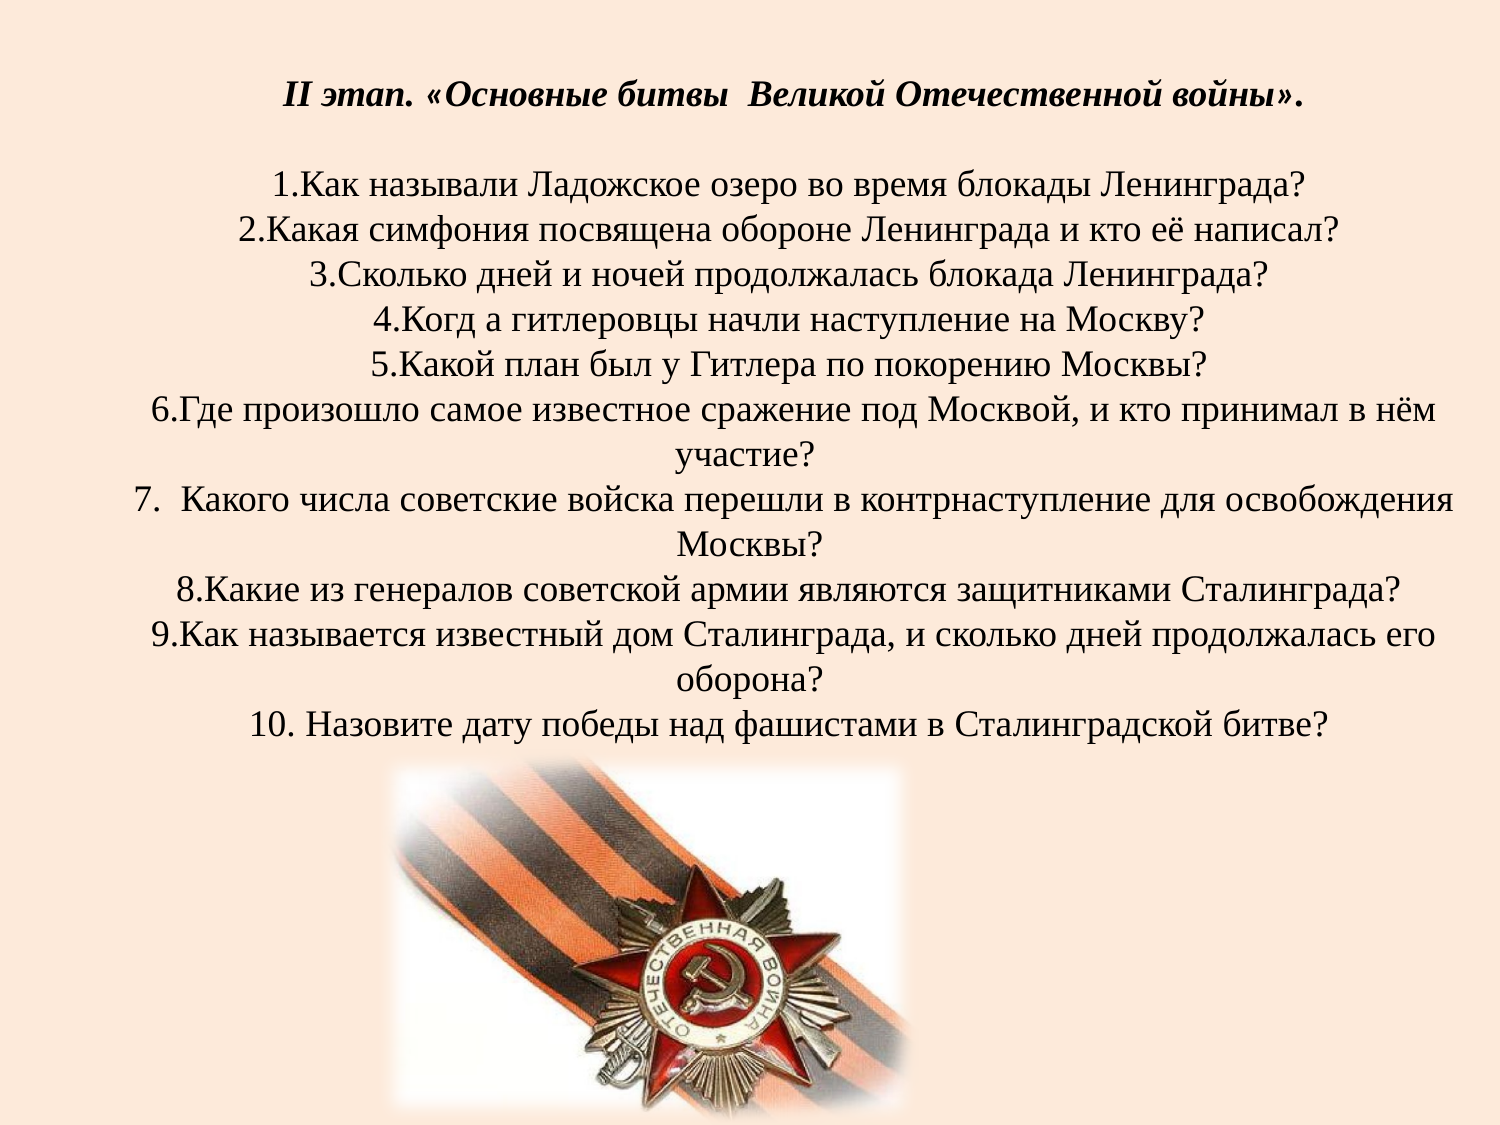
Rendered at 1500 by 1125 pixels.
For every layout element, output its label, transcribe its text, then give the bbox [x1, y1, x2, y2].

picture [374, 749, 919, 1125]
text_box II этап. «Основные битвы Великой Отечественной войны». 1.Как называли Ладожское озеро во время блокады Ленинграда? 2.Какая симфония посвящена обороне Ленинграда и кто её написал? 3.Сколько дней и ночей продолжалась блокада Ленинграда? 4.Когд а гитлеровцы начли наступление на Москву? 5.Какой план был у Гитлера по покорению Москвы? 6.Где произошло самое известное сражение под Москвой, и кто принимал в нём участие? 7. Какого числа советские войска перешли в контрнаступление для освобождения Москвы? 8.Какие из генералов советской армии являются защитниками Сталинграда? 9.Как называется известный дом Сталинграда, и сколько дней продолжалась его оборона? 10. Назовите дату победы над фашистами в Сталинградской битве? [0, 61, 1500, 752]
